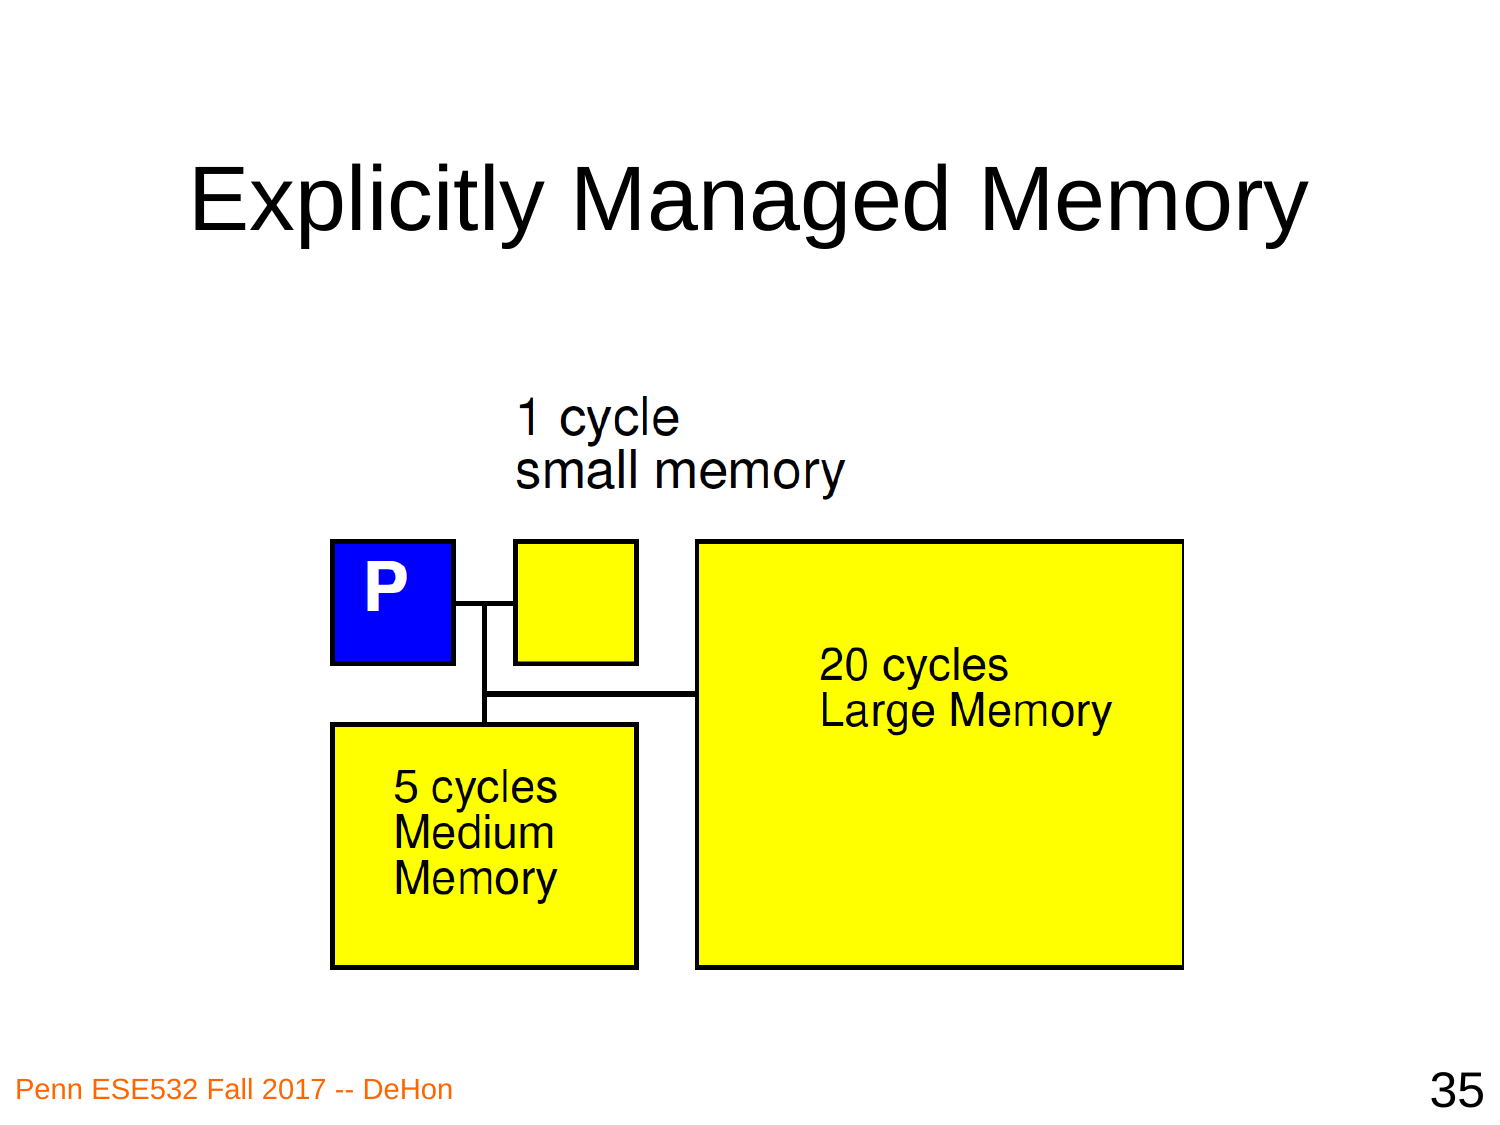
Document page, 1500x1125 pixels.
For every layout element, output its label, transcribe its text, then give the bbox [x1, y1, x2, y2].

slide_number 35 [1187, 1049, 1500, 1125]
title Explicitly Managed Memory [112, 99, 1388, 288]
picture [324, 387, 1184, 978]
slide_number Penn ESE532 Fall 2017 -- DeHon [0, 1062, 576, 1125]
